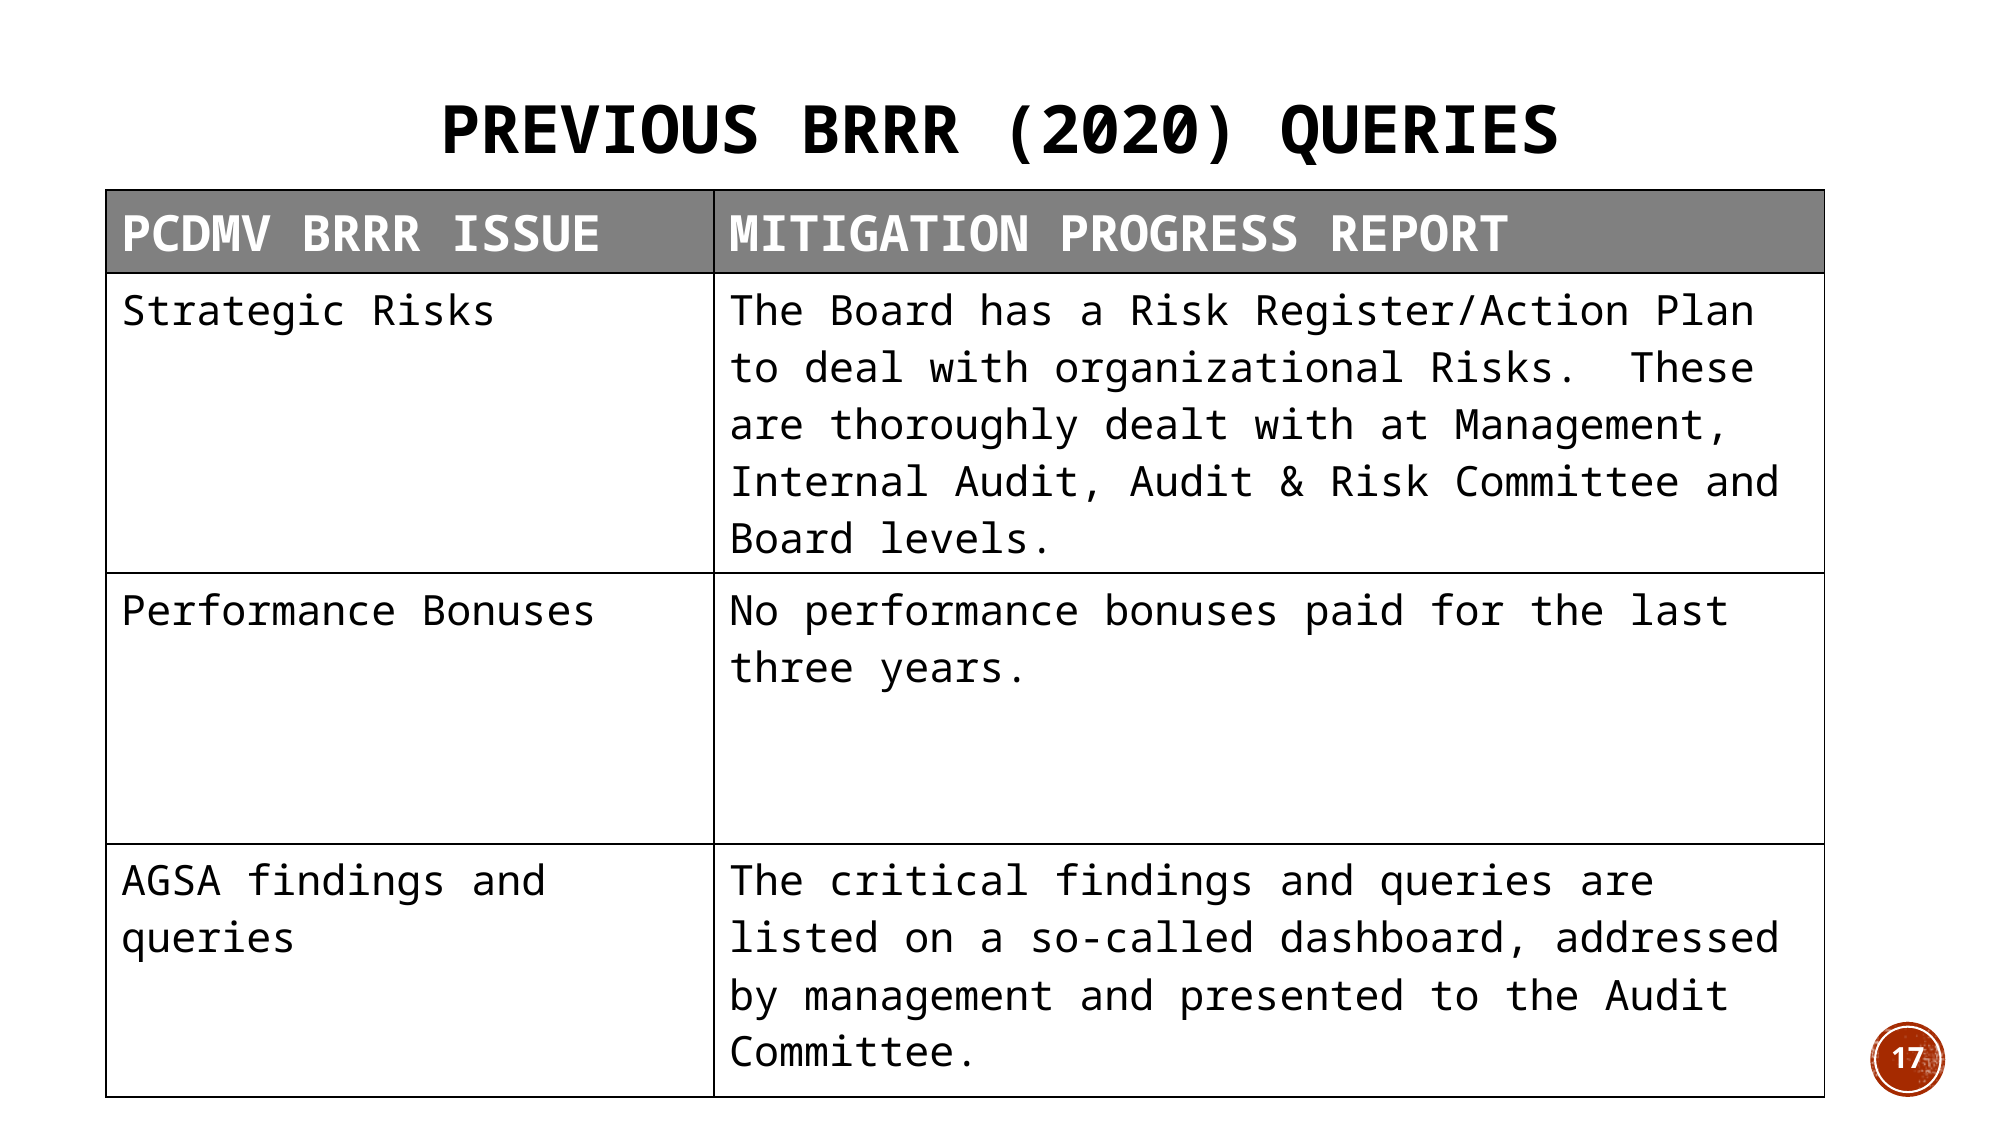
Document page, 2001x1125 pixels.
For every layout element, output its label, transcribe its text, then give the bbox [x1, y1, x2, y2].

table_header PCDMV BRRR ISSUE [107, 191, 713, 272]
slide_number 17 [1855, 1028, 1961, 1089]
table_cell The critical findings and queries are listed on a so-called dashboard, addressed by management and presented to the Audit Committee. [715, 845, 1824, 1096]
table_cell AGSA findings and queries [107, 845, 713, 1096]
table_header MITIGATION PROGRESS REPORT [715, 191, 1824, 272]
table_cell Performance Bonuses [107, 574, 713, 843]
table_cell Strategic Risks [107, 274, 713, 572]
table_cell The Board has a Risk Register/Action Plan to deal with organizational Risks. These are thoroughly dealt with at Management, Internal Audit, Audit & Risk Committee and Board levels. [715, 274, 1824, 572]
title Previous brrR (2020) queries [175, 0, 1826, 264]
table_cell No performance bonuses paid for the last three years. [715, 574, 1824, 843]
